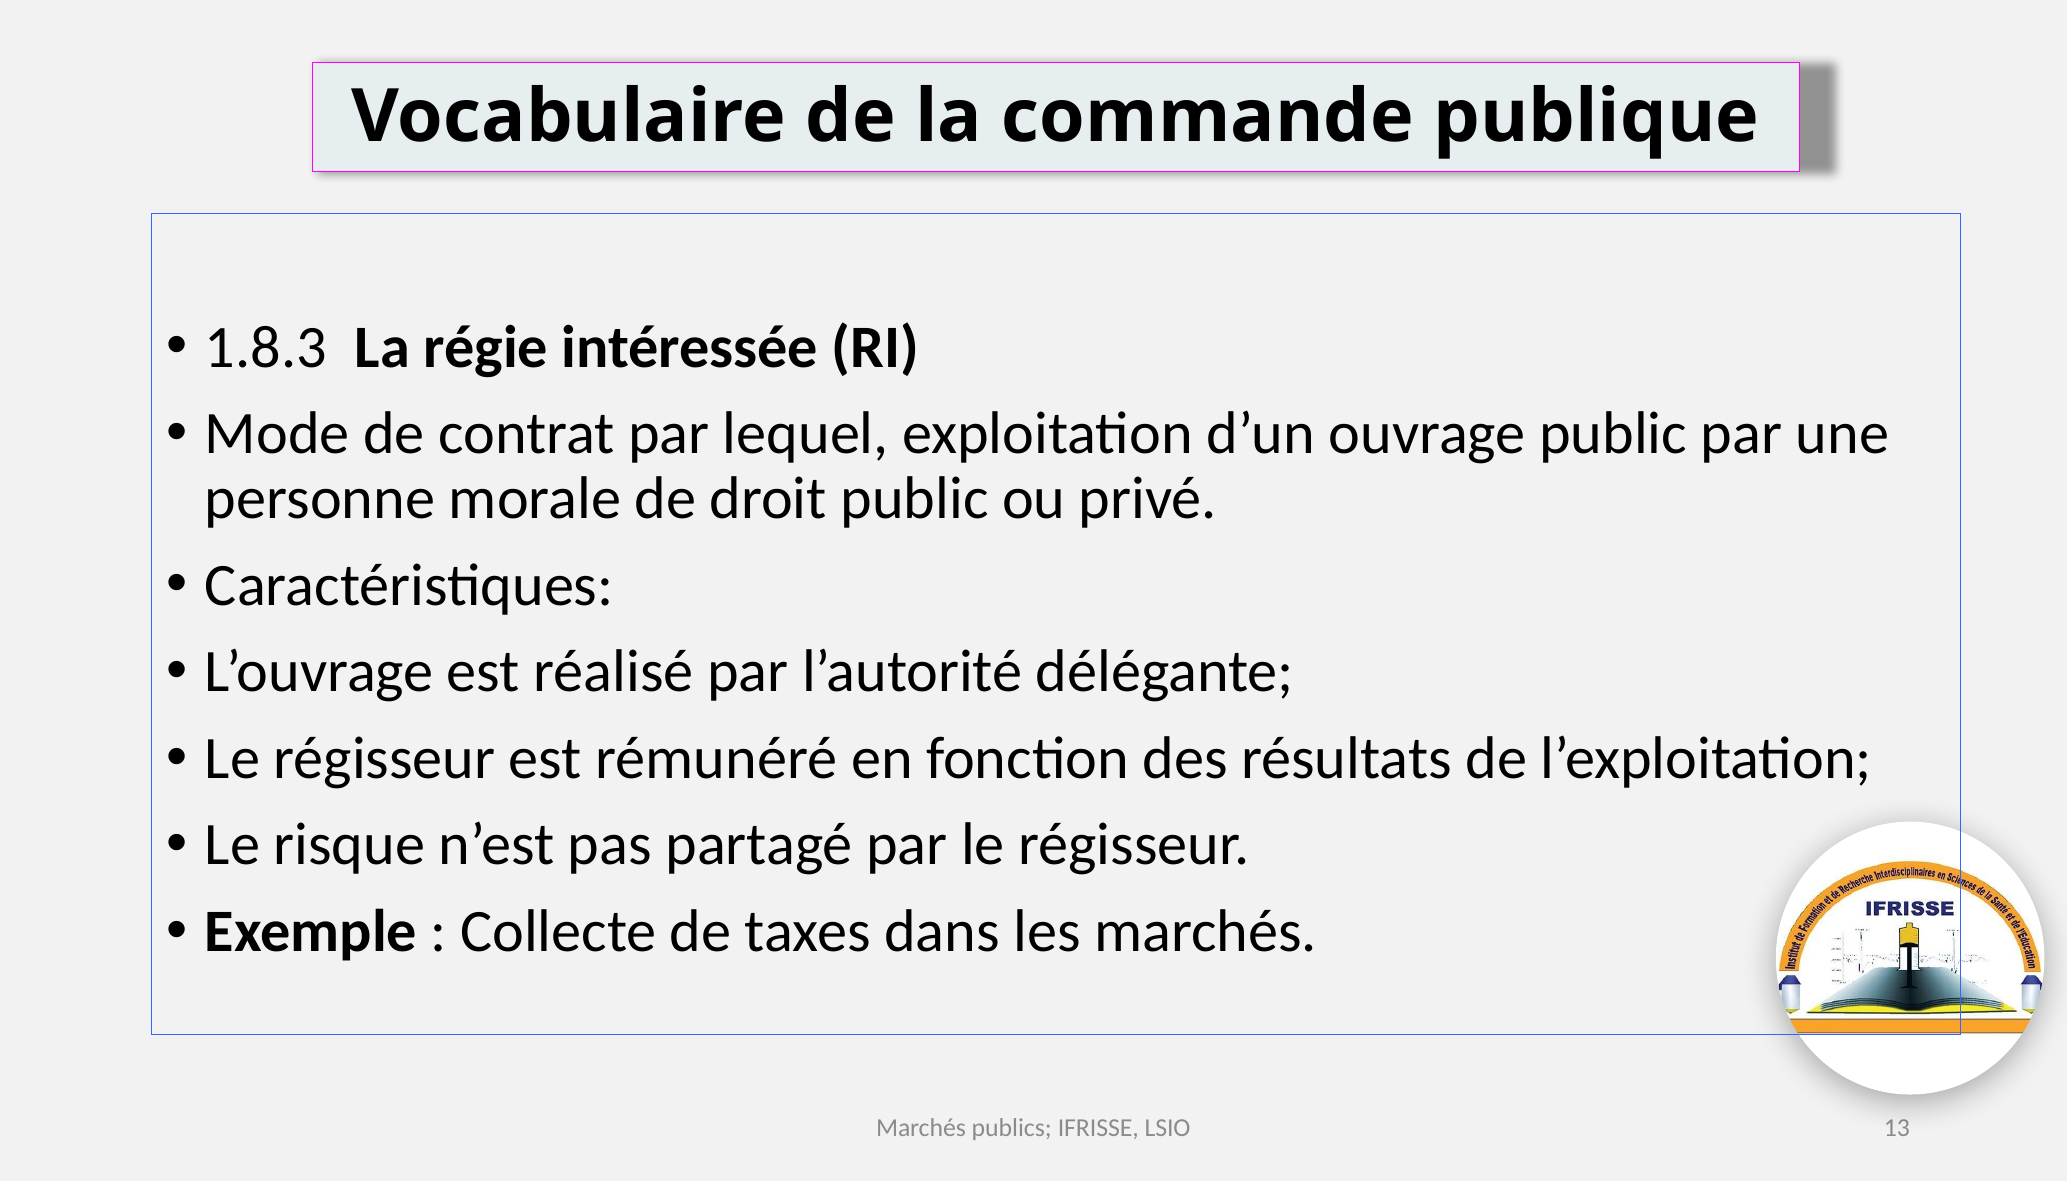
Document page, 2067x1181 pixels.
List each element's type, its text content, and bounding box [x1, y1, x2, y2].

slide_number 13 [1459, 1094, 1925, 1158]
list 1.8.3 La régie intéressée (RI) Mode de contrat par lequel, exploitation d’un ouvrage public par une personne morale de droit public ou privé. Caractéristiques: L’ouvrage est réalisé par l’autorité délégante; Le régisseur est rémunéré en fonction des résultats de l’exploitation; Le risque n’est pas partagé par le régisseur. Exemple : Collecte de taxes dans les marchés. [151, 213, 1961, 1035]
title Vocabulaire de la commande publique [312, 62, 1800, 172]
footer Marchés publics; IFRISSE, LSIO [684, 1094, 1383, 1158]
picture [1799, 831, 2045, 1094]
